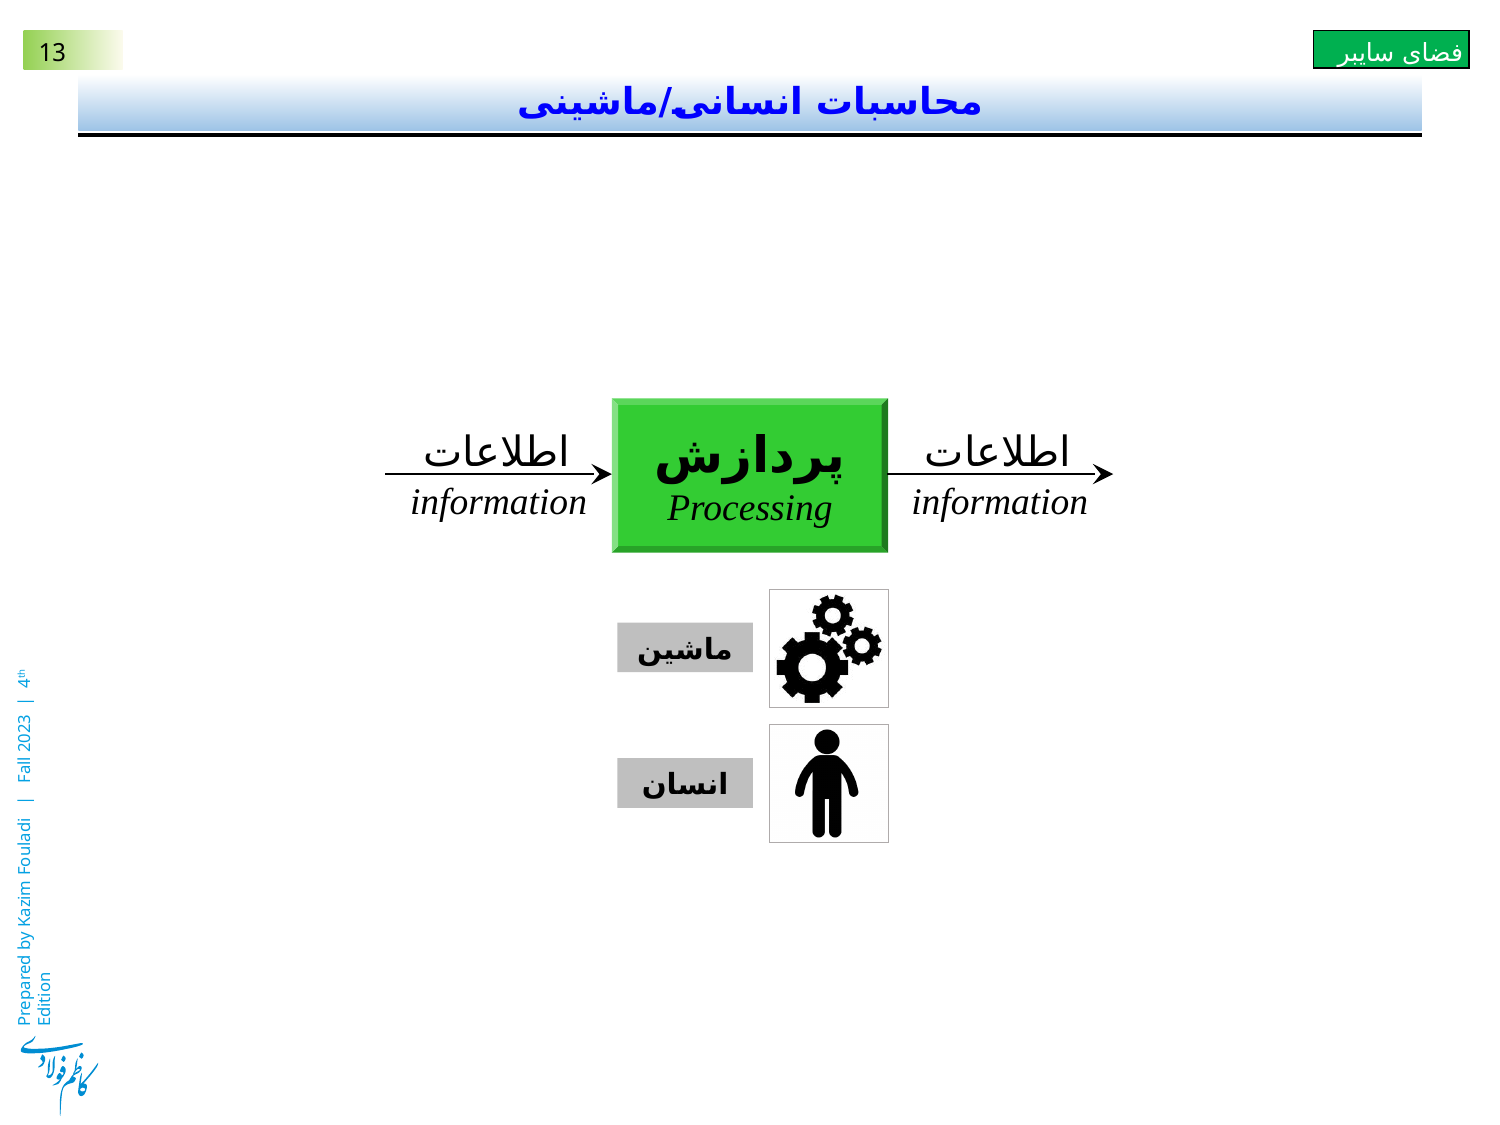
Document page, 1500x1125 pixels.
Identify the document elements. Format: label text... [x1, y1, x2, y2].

picture [769, 724, 888, 843]
title محاسبات انسانی/ماشینی [78, 75, 1422, 131]
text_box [386, 398, 1114, 553]
picture [769, 589, 888, 708]
text_box ماشین [617, 622, 753, 673]
text_box انسان [617, 758, 753, 808]
